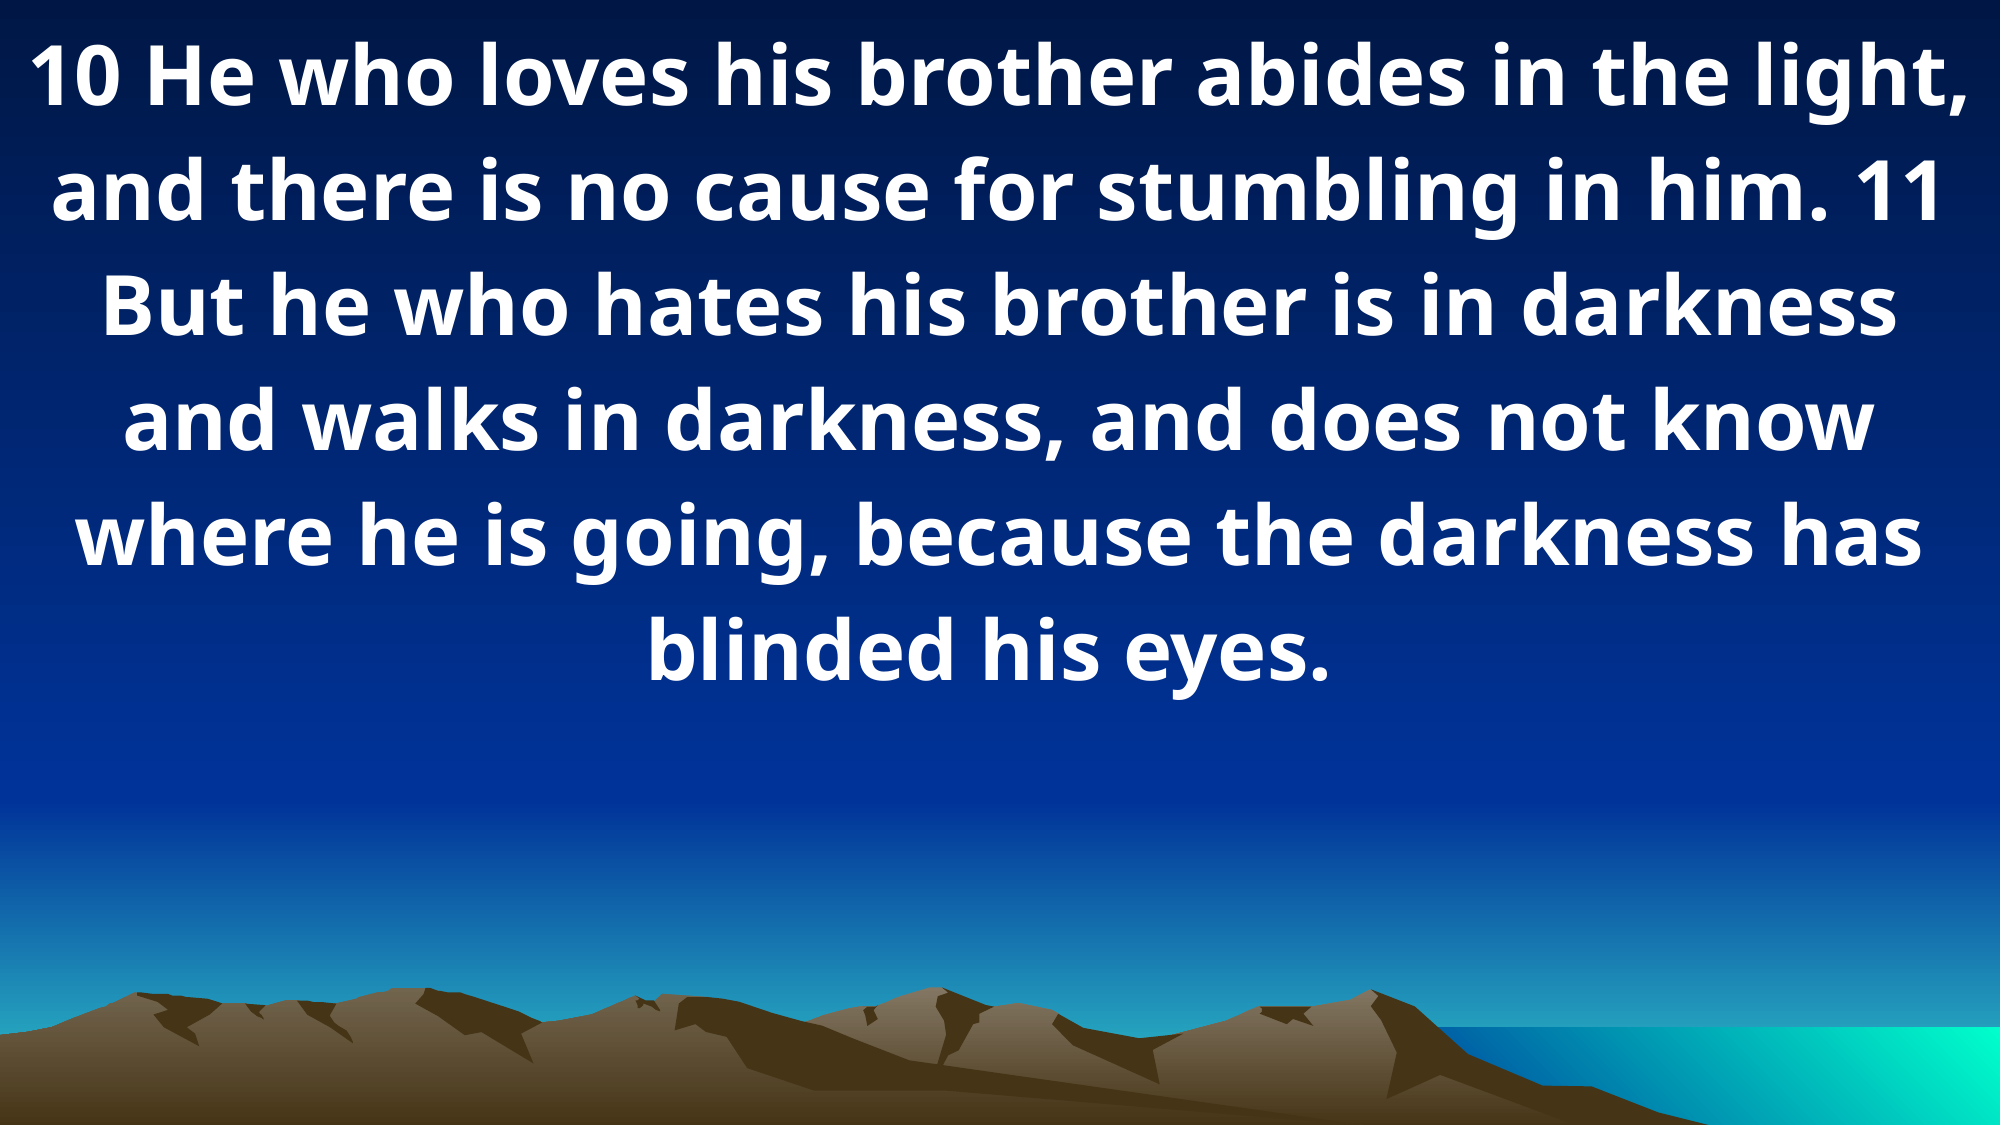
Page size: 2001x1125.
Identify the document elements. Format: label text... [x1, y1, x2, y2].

text_box 10 He who loves his brother abides in the light, and there is no cause for stumbling in him. 11 But he who hates his brother is in darkness and walks in darkness, and does not know where he is going, because the darkness has blinded his eyes. [0, 0, 2000, 900]
